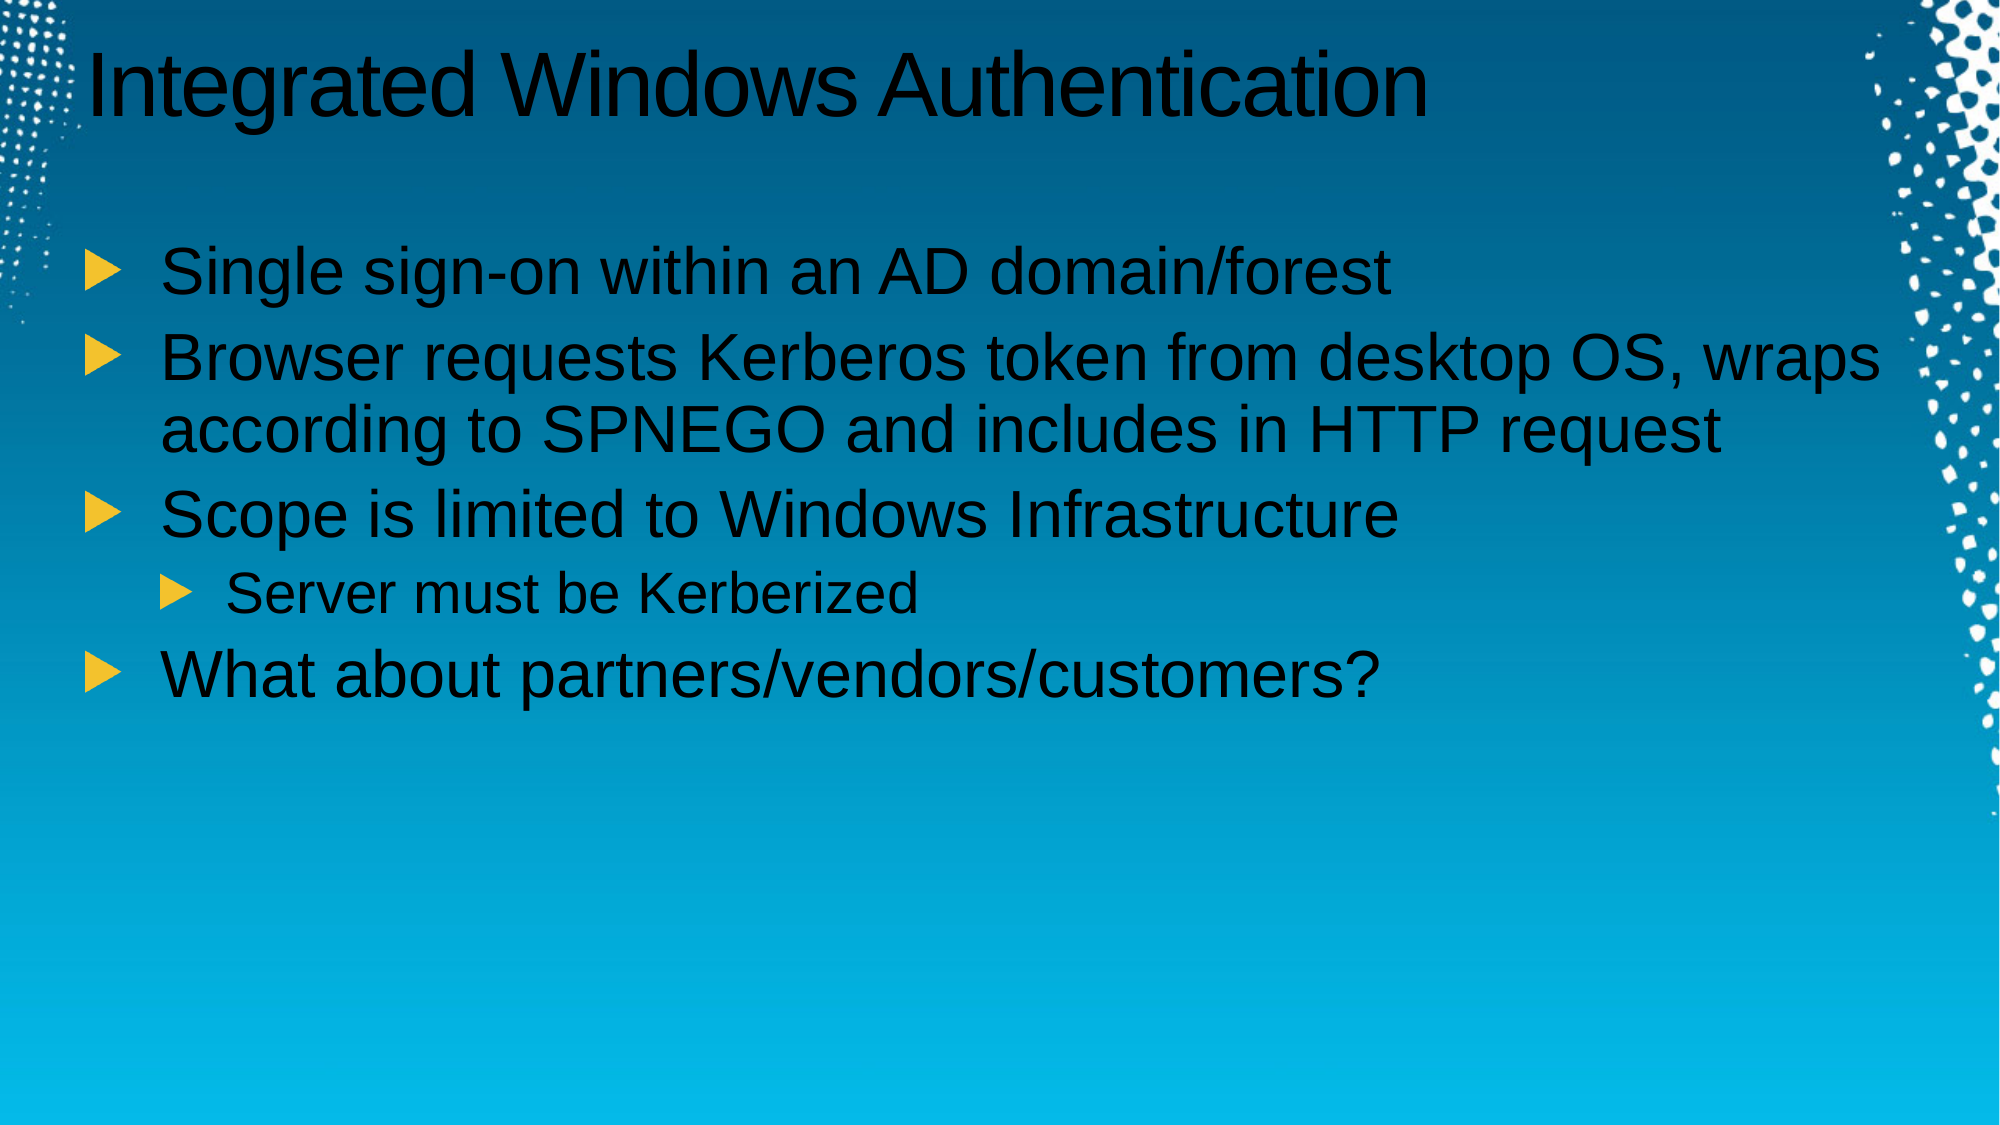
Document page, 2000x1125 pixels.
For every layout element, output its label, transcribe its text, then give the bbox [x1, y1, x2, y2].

picture [525, 577, 537, 612]
picture [1988, 691, 2000, 709]
picture [765, 650, 780, 696]
picture [1979, 657, 1995, 676]
picture [86, 335, 119, 374]
picture [561, 572, 566, 612]
picture [1973, 368, 1982, 380]
picture [1919, 367, 1930, 378]
picture [38, 74, 47, 80]
picture [1970, 426, 1980, 436]
picture [42, 31, 53, 39]
picture [713, 663, 717, 696]
picture [1952, 502, 1967, 516]
picture [1202, 663, 1206, 696]
picture [1294, 663, 1298, 696]
picture [1935, 0, 2000, 306]
picture [599, 663, 603, 696]
picture [1948, 413, 1958, 424]
picture [1958, 445, 1968, 460]
picture [382, 583, 386, 612]
picture [525, 663, 530, 710]
picture [764, 583, 789, 612]
picture [989, 663, 1015, 696]
picture [592, 583, 617, 612]
picture [1935, 379, 1948, 391]
picture [1932, 235, 1943, 241]
picture [1955, 557, 1965, 573]
picture [1995, 582, 2000, 595]
picture [33, 116, 40, 124]
picture [58, 32, 66, 41]
picture [318, 583, 343, 612]
picture [1963, 589, 1976, 607]
picture [0, 40, 9, 45]
picture [1922, 200, 1934, 207]
picture [16, 22, 23, 34]
picture [1963, 535, 1977, 550]
picture [1914, 308, 1929, 326]
picture [1974, 683, 1985, 694]
picture [13, 41, 25, 49]
picture [1929, 27, 1945, 45]
picture [0, 155, 5, 163]
picture [0, 24, 9, 33]
picture [418, 583, 422, 612]
picture [1968, 481, 1978, 492]
picture [643, 574, 672, 612]
picture [161, 575, 190, 608]
picture [680, 583, 705, 612]
picture [534, 662, 552, 696]
picture [1994, 382, 2000, 391]
picture [1935, 431, 1946, 449]
picture [29, 27, 38, 38]
picture [1926, 344, 1939, 358]
picture [412, 662, 441, 696]
picture [1982, 714, 1993, 729]
picture [31, 131, 37, 138]
picture [1938, 122, 1950, 133]
picture [1892, 212, 1902, 216]
picture [268, 583, 293, 612]
picture [28, 42, 36, 53]
picture [1991, 637, 2000, 652]
picture [229, 650, 234, 696]
picture [349, 583, 374, 612]
picture [867, 662, 884, 696]
picture [783, 663, 812, 696]
picture [1255, 662, 1284, 696]
picture [86, 492, 119, 531]
picture [1946, 155, 1961, 167]
picture [1978, 517, 1987, 527]
picture [969, 663, 973, 696]
picture [24, 72, 32, 79]
picture [1981, 604, 2000, 620]
picture [451, 663, 468, 696]
picture [1988, 547, 2000, 561]
picture [1925, 141, 1935, 155]
picture [467, 583, 479, 612]
picture [1097, 663, 1101, 696]
picture [1992, 438, 2000, 448]
picture [1960, 392, 1970, 403]
picture [858, 663, 862, 696]
picture [1315, 663, 1341, 696]
picture [893, 662, 912, 696]
picture [47, 0, 57, 10]
picture [1963, 335, 1972, 344]
picture [1889, 152, 1901, 166]
picture [1914, 274, 1920, 291]
picture [1111, 663, 1137, 696]
picture [891, 583, 905, 612]
picture [11, 55, 21, 64]
picture [446, 583, 457, 612]
picture [1231, 662, 1246, 696]
picture [1076, 663, 1093, 696]
picture [1928, 399, 1939, 415]
picture [301, 583, 305, 612]
picture [1963, 278, 1976, 291]
picture [910, 572, 914, 612]
picture [3, 10, 11, 18]
picture [1983, 404, 1992, 414]
picture [386, 662, 404, 696]
picture [1143, 655, 1158, 696]
picture [18, 0, 29, 6]
picture [1925, 87, 1941, 99]
picture [569, 583, 585, 612]
picture [1914, 164, 1923, 177]
title Integrated Windows Authentication [85, 37, 1914, 138]
picture [33, 0, 42, 10]
picture [1950, 359, 1960, 366]
picture [18, 13, 26, 19]
picture [45, 16, 55, 24]
picture [1969, 625, 1985, 642]
picture [713, 583, 717, 612]
picture [498, 583, 520, 612]
picture [17, 129, 23, 136]
picture [428, 583, 440, 612]
picture [338, 662, 370, 696]
picture [1984, 349, 1992, 357]
picture [230, 574, 260, 612]
picture [1041, 662, 1067, 696]
picture [819, 662, 848, 696]
picture [377, 650, 382, 696]
picture [733, 663, 759, 696]
picture [1990, 492, 2000, 505]
picture [162, 652, 221, 696]
picture [741, 583, 757, 612]
picture [16, 143, 21, 151]
picture [1953, 301, 1962, 312]
picture [1930, 291, 1941, 297]
picture [648, 662, 665, 696]
picture [858, 583, 883, 612]
picture [733, 572, 738, 612]
picture [30, 14, 40, 23]
picture [617, 655, 632, 696]
picture [1991, 747, 2000, 765]
picture [41, 59, 48, 67]
picture [54, 76, 60, 83]
picture [1211, 662, 1227, 696]
picture [1957, 187, 1971, 200]
picture [674, 662, 703, 696]
picture [1941, 324, 1952, 332]
picture [56, 47, 64, 55]
picture [299, 655, 314, 696]
picture [915, 650, 920, 696]
picture [9, 84, 15, 91]
picture [33, 88, 42, 97]
picture [1921, 0, 1934, 8]
picture [1898, 188, 1912, 198]
picture [1946, 525, 1956, 533]
picture [1980, 460, 1987, 469]
picture [485, 583, 489, 612]
picture [1915, 109, 1924, 119]
picture [1911, 223, 1918, 230]
picture [1163, 662, 1192, 696]
picture [1945, 213, 1955, 220]
picture [34, 101, 43, 111]
picture [264, 662, 296, 696]
picture [1348, 652, 1377, 683]
picture [43, 42, 49, 53]
picture [1942, 465, 1958, 483]
picture [1972, 312, 1985, 322]
picture [26, 57, 34, 68]
picture [1993, 321, 2000, 339]
list Single sign-on within an AD domain/forest Browser requests Kerberos token from desktop OS, wraps according to SPNEGO and includes in HTTP request Scope is limited to Windows Infrastructure Server must be Kerberized What about partners/vendors/customers? [85, 237, 1914, 566]
picture [238, 662, 255, 696]
picture [930, 662, 959, 696]
picture [639, 663, 643, 696]
picture [472, 663, 476, 696]
picture [6, 97, 12, 105]
picture [560, 662, 592, 696]
picture [1942, 269, 1953, 276]
picture [55, 62, 62, 69]
picture [829, 583, 850, 612]
picture [10, 69, 17, 78]
picture [484, 655, 499, 696]
picture [86, 250, 119, 289]
picture [1955, 246, 1965, 256]
picture [797, 583, 801, 612]
picture [1020, 650, 1035, 696]
picture [1920, 257, 1932, 264]
picture [1935, 177, 1945, 189]
picture [86, 652, 119, 691]
picture [1972, 570, 1986, 583]
